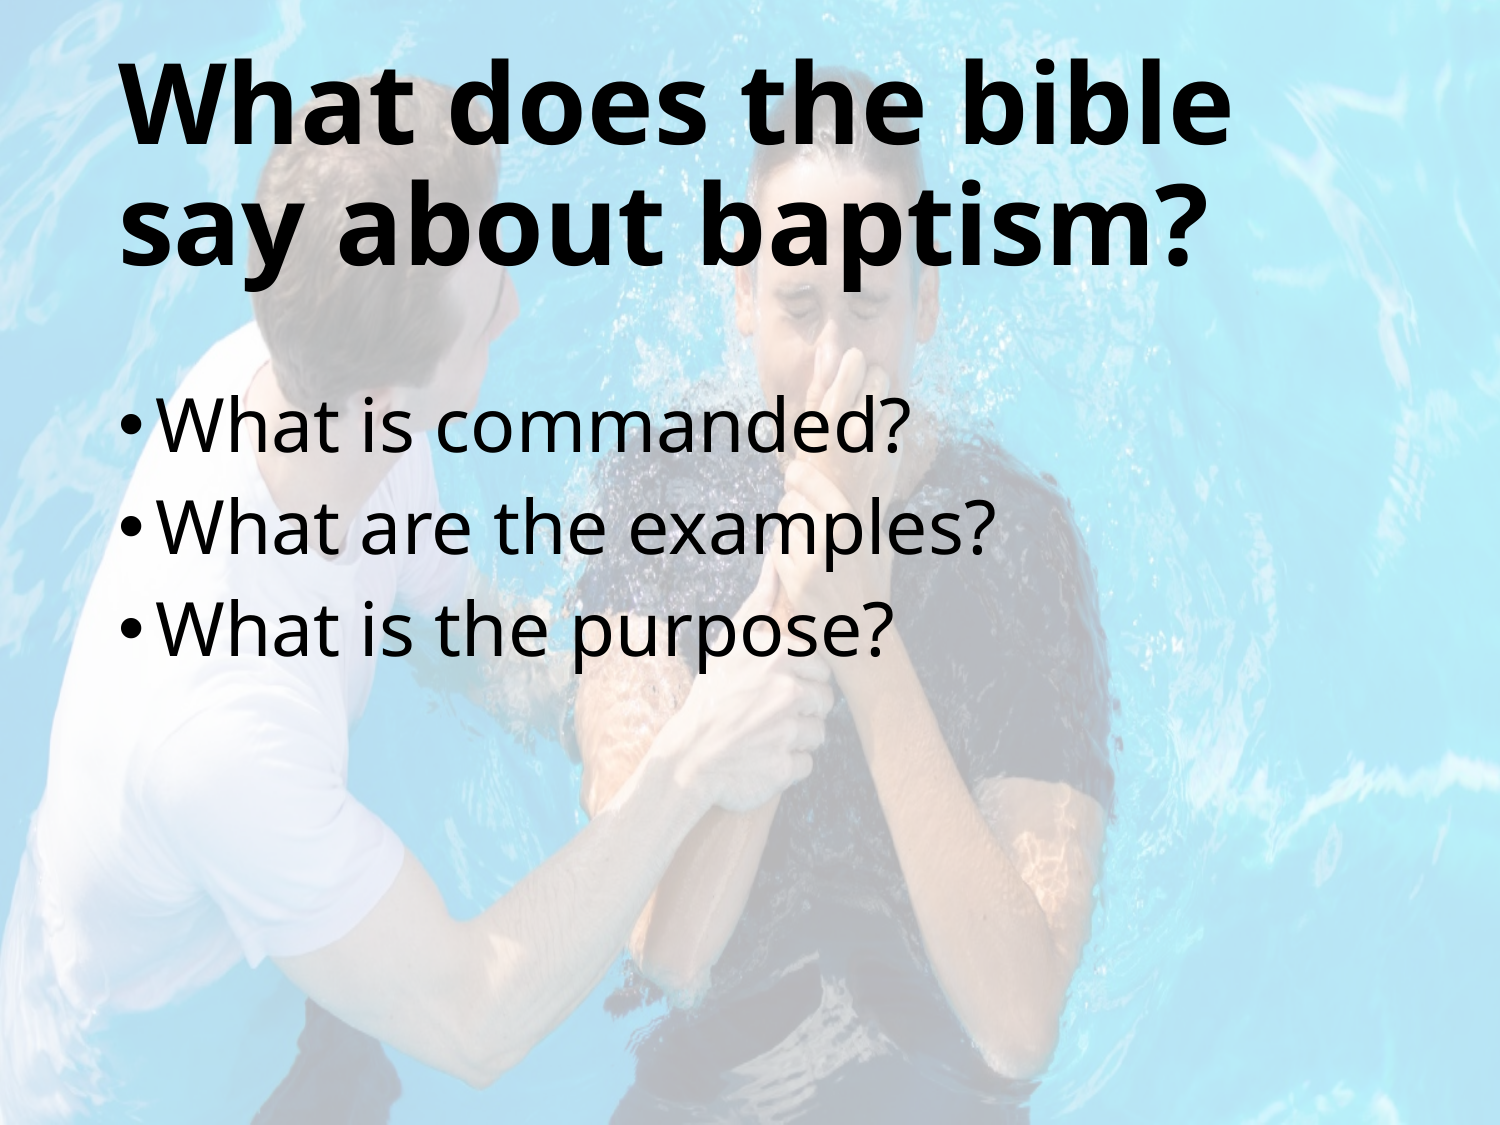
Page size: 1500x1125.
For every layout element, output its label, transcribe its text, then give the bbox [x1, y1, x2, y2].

list What is commanded? What are the examples? What is the purpose? [103, 299, 1397, 1014]
title What does the bible say about baptism? [103, 59, 1397, 278]
